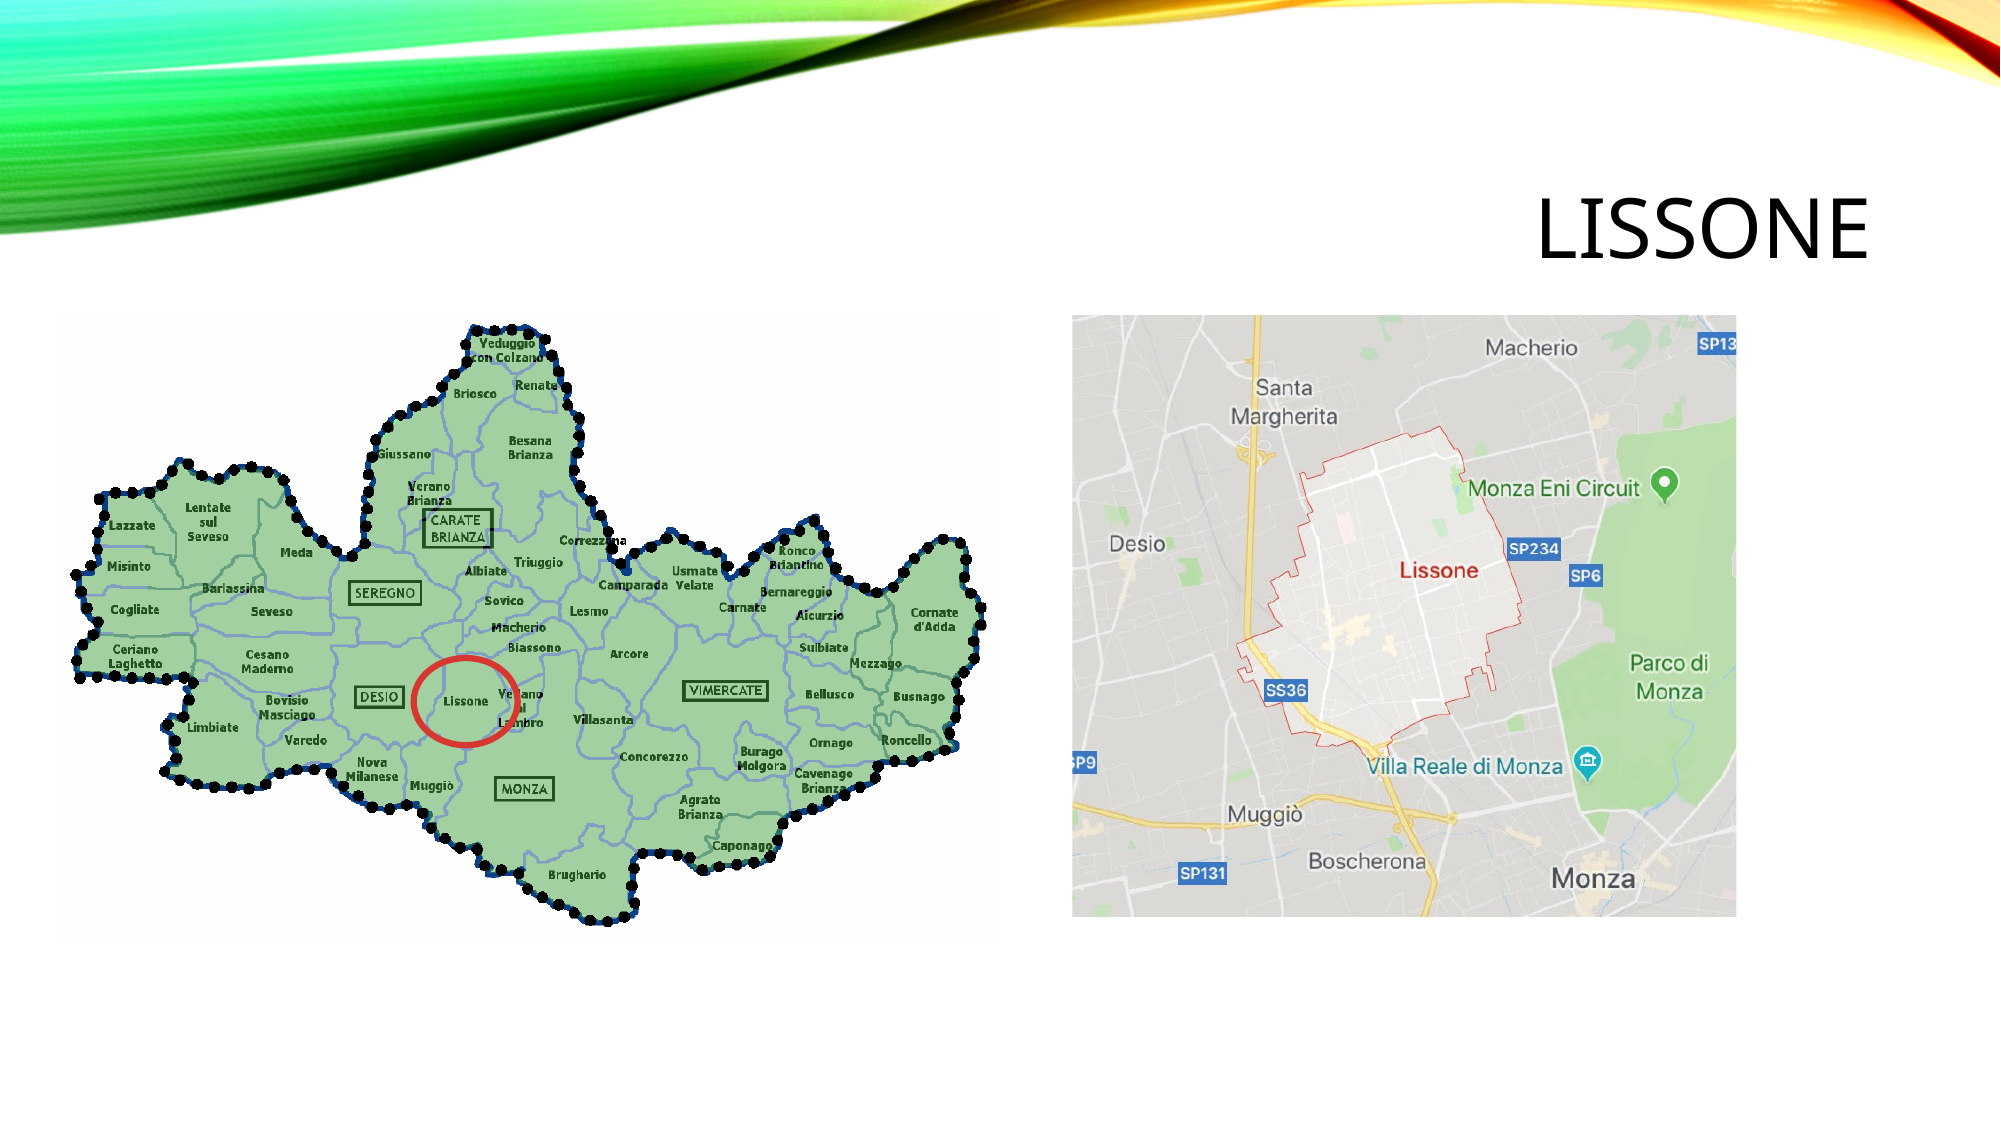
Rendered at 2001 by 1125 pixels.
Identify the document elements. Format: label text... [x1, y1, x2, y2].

title lissone [474, 125, 1888, 338]
picture [1072, 315, 1737, 918]
picture [60, 315, 1001, 939]
picture [0, 0, 2000, 237]
